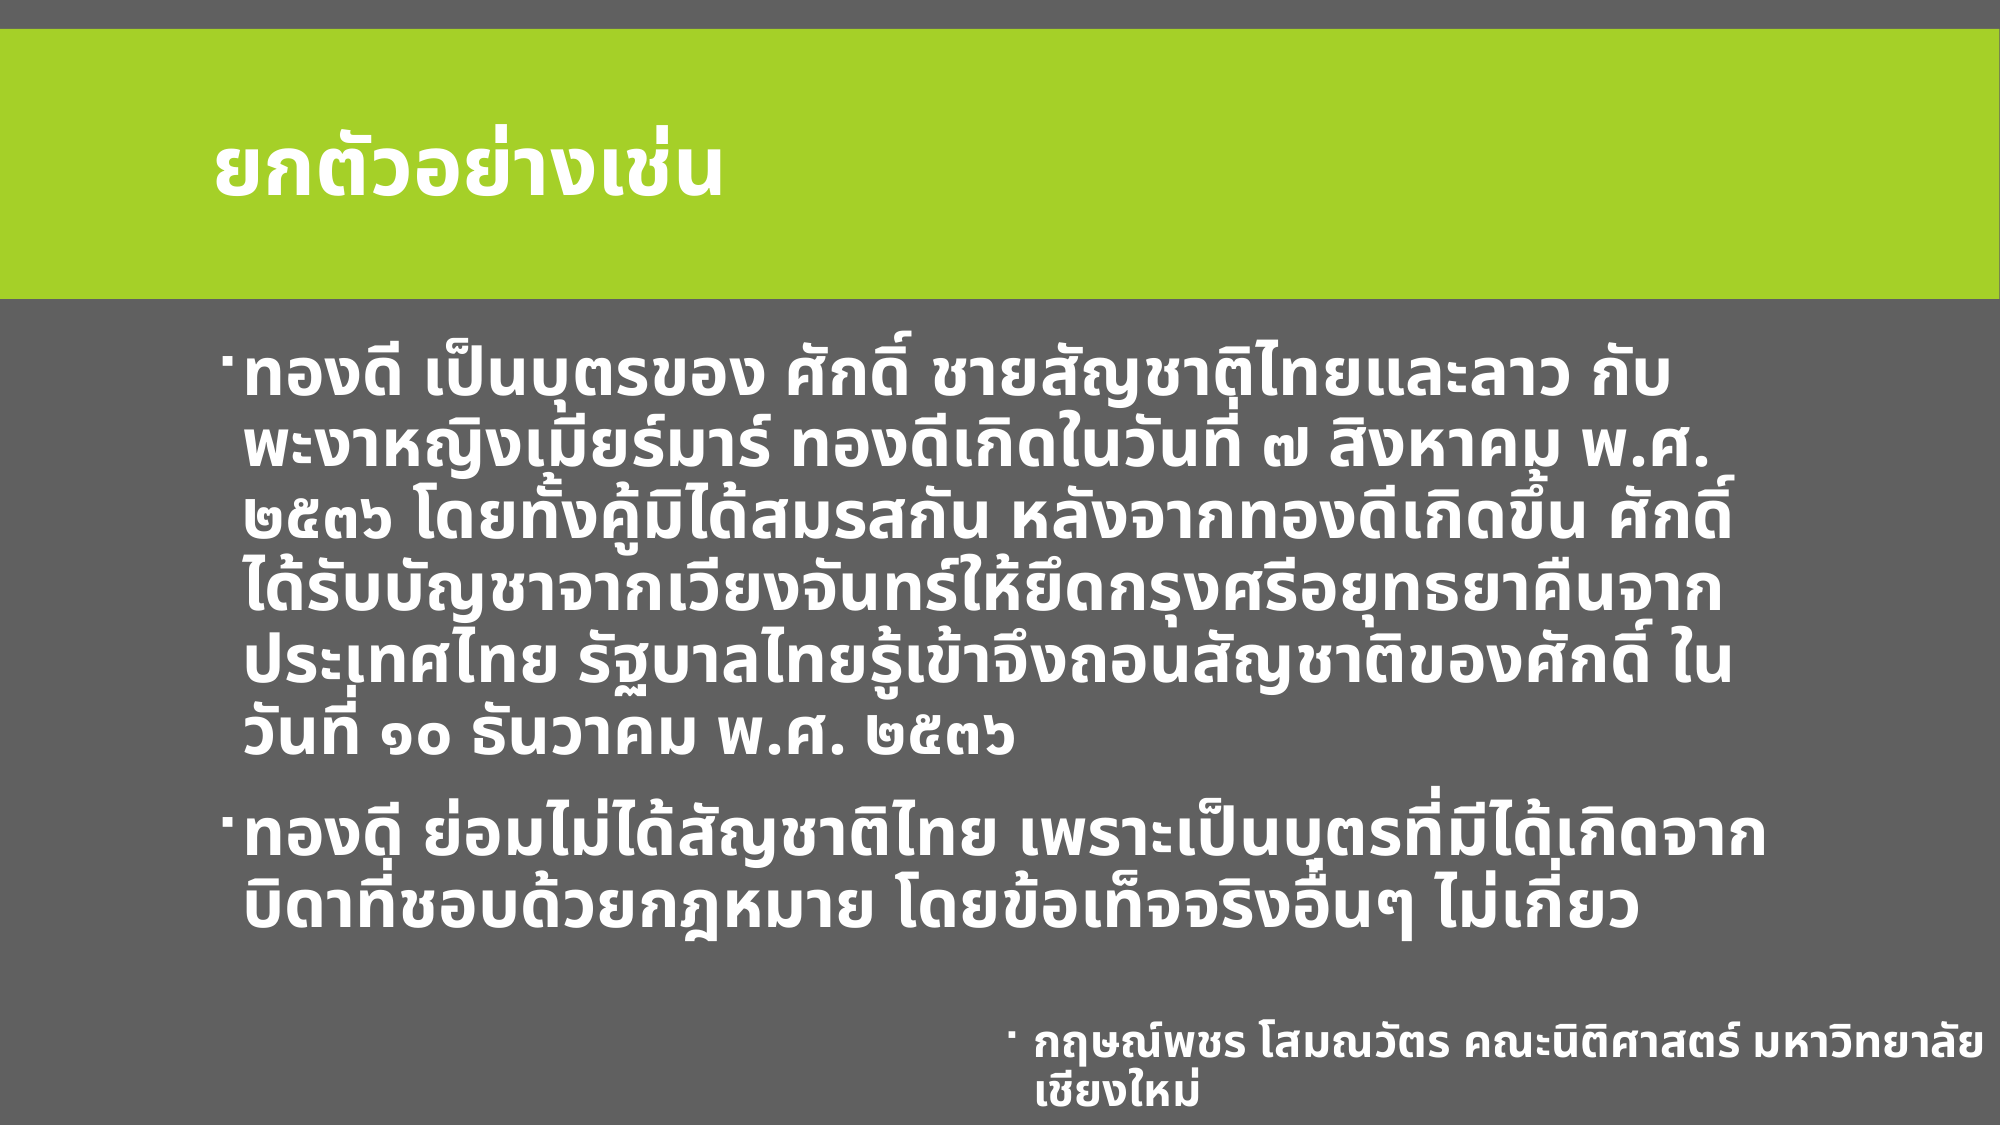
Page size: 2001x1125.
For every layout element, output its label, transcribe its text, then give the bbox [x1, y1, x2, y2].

title ยกตัวอย่างเช่น [197, 46, 1803, 295]
list ทองดี เป็นบุตรของ ศักดิ์ ชายสัญชาติไทยและลาว กับ พะงาหญิงเมียร์มาร์ ทองดีเกิดในวันที่ ๗ สิงหาคม พ.ศ. ๒๕๓๖ โดยทั้งคู้มิได้สมรสกัน หลังจากทองดีเกิดขึ้น ศักดิ์ ได้รับบัญชาจากเวียงจันทร์ให้ยึดกรุงศรีอยุทธยาคืนจากประเทศไทย รัฐบาลไทยรู้เข้าจึงถอนสัญชาติของศักดิ์ ในวันที่ ๑๐ ธันวาคม พ.ศ. ๒๕๓๖ ทองดี ย่อมไม่ได้สัญชาติไทย เพราะเป็นบุตรที่มีได้เกิดจากบิดาที่ชอบด้วยกฎหมาย โดยข้อเท็จจริงอื่นๆ ไม่เกี่ยว [197, 329, 1803, 1020]
text_box กฤษณ์พชร โสมณวัตร คณะนิติศาสตร์ มหาวิทยาลัยเชียงใหม่ [841, 1010, 2000, 1125]
